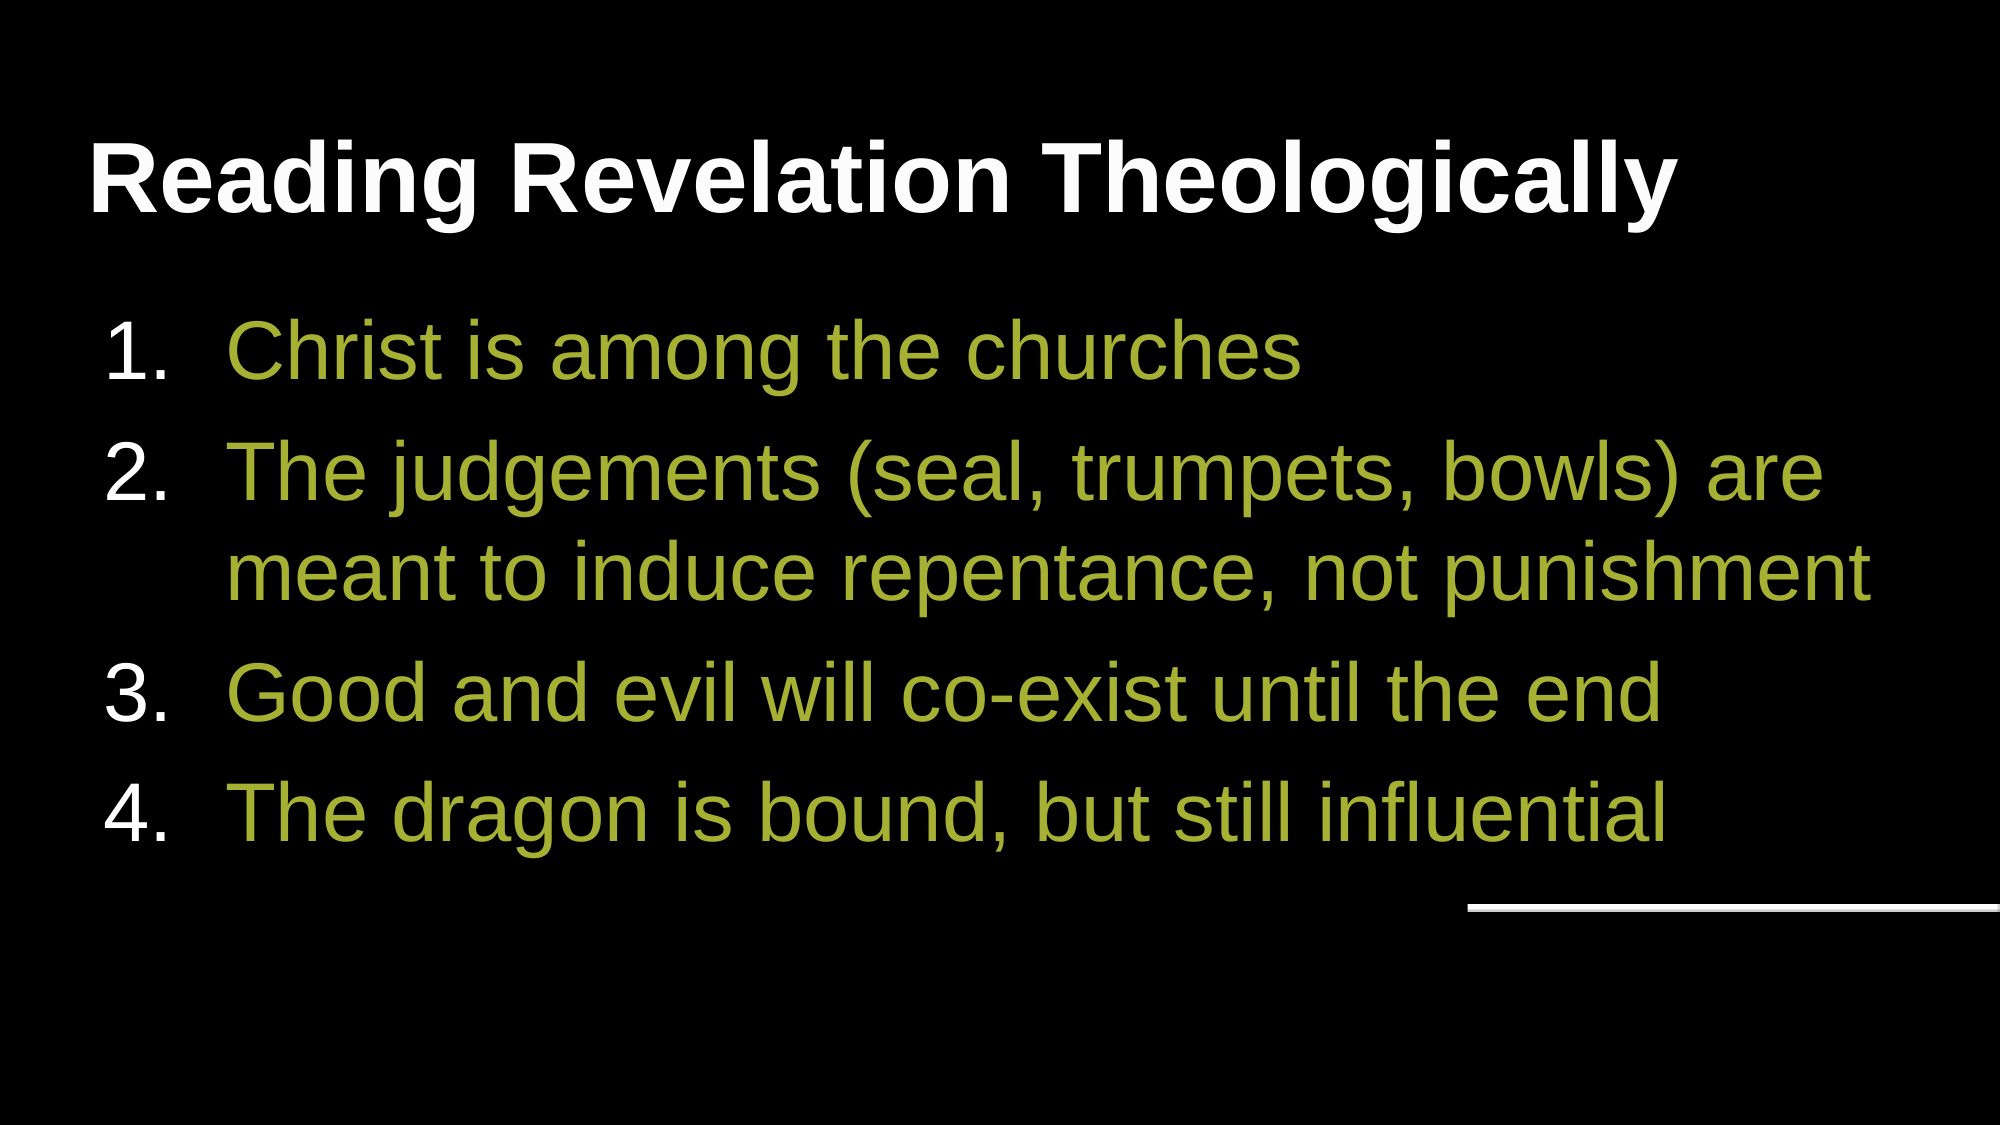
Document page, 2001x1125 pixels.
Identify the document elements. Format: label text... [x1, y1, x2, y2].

title Reading Revelation Theologically [72, 71, 1928, 289]
picture [1466, 904, 2000, 913]
list Christ is among the churches The judgements (seal, trumpets, bowls) are meant to induce repentance, not punishment Good and evil will co-exist until the end The dragon is bound, but still influential [88, 288, 1928, 877]
